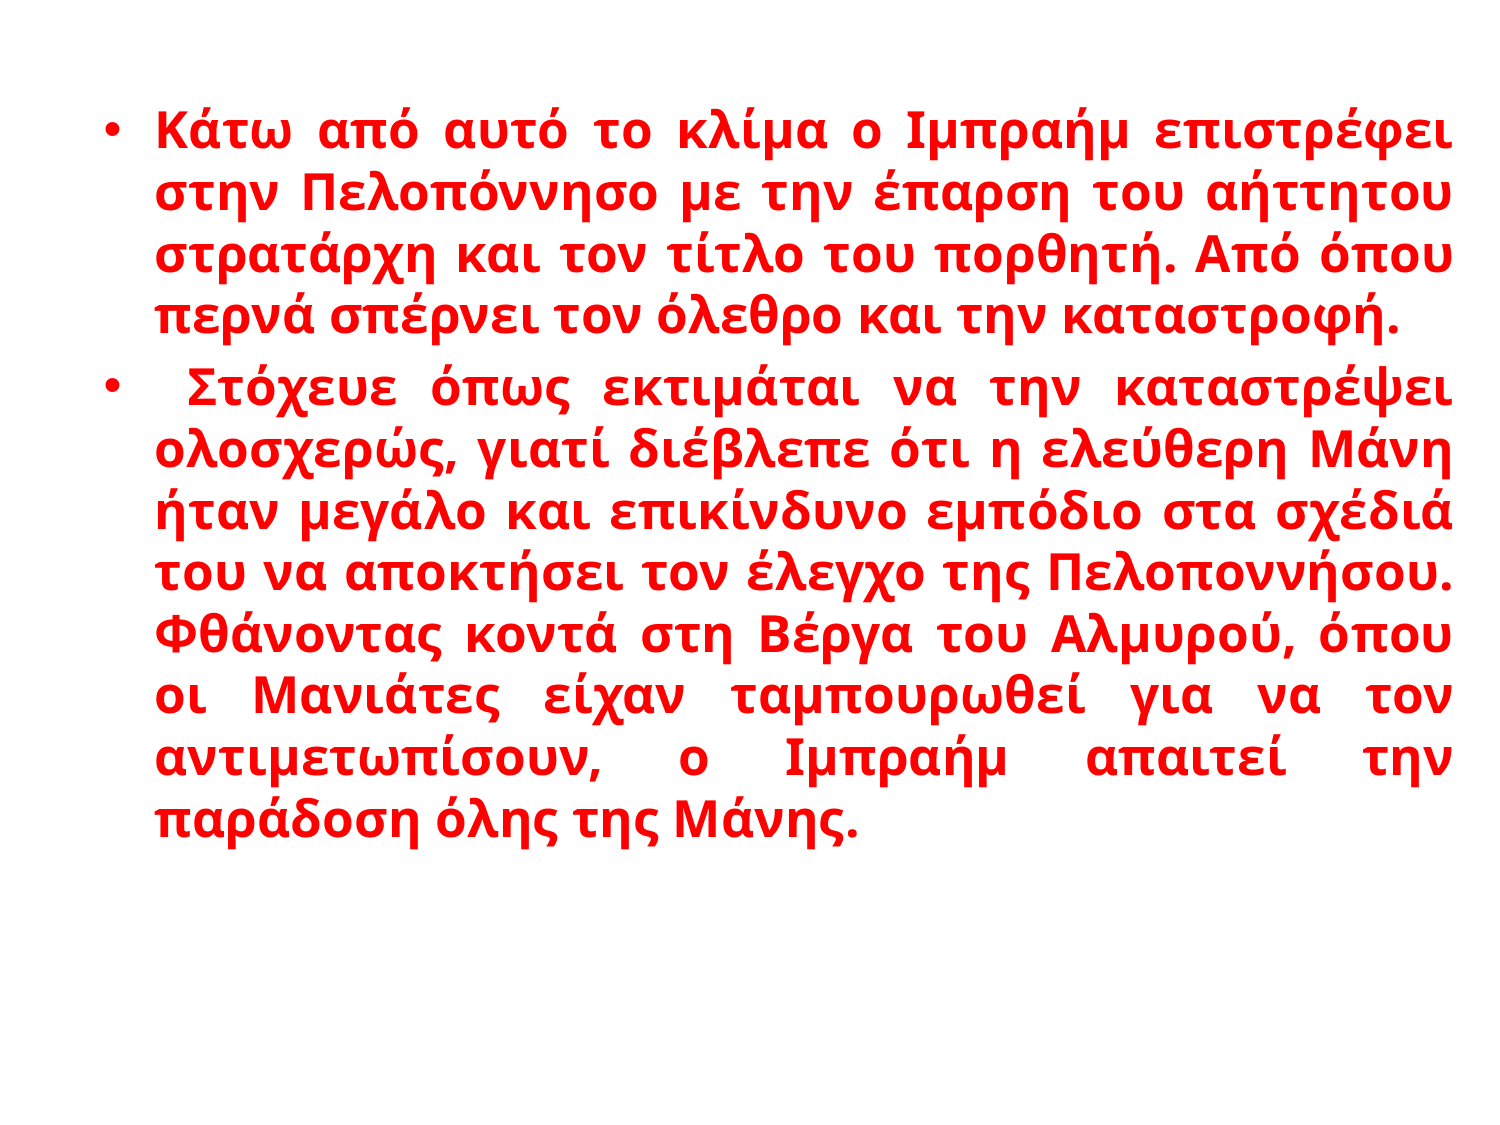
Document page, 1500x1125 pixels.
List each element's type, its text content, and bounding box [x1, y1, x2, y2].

list Κάτω από αυτό το κλίμα ο Ιμπραήμ επιστρέφει στην Πελοπόννησο με την έπαρση του αήττητου στρατάρχη και τον τίτλο του πορθητή. Από όπου περνά σπέρνει τον όλεθρο και την καταστροφή. Στόχευε όπως εκτιμάται να την καταστρέψει ολοσχερώς, γιατί διέβλεπε ότι η ελεύθερη Μάνη ήταν μεγάλο και επικίνδυνο εμπόδιο στα σχέδιά του να αποκτήσει τον έλεγχο της Πελοποννήσου. Φθάνοντας κοντά στη Βέργα του Αλμυρού, όπου οι Μανιάτες είχαν ταμπουρωθεί για να τον αντιμετωπίσουν, ο Ιμπραήμ απαιτεί την παράδοση όλης της Μάνης. [88, 90, 1471, 941]
